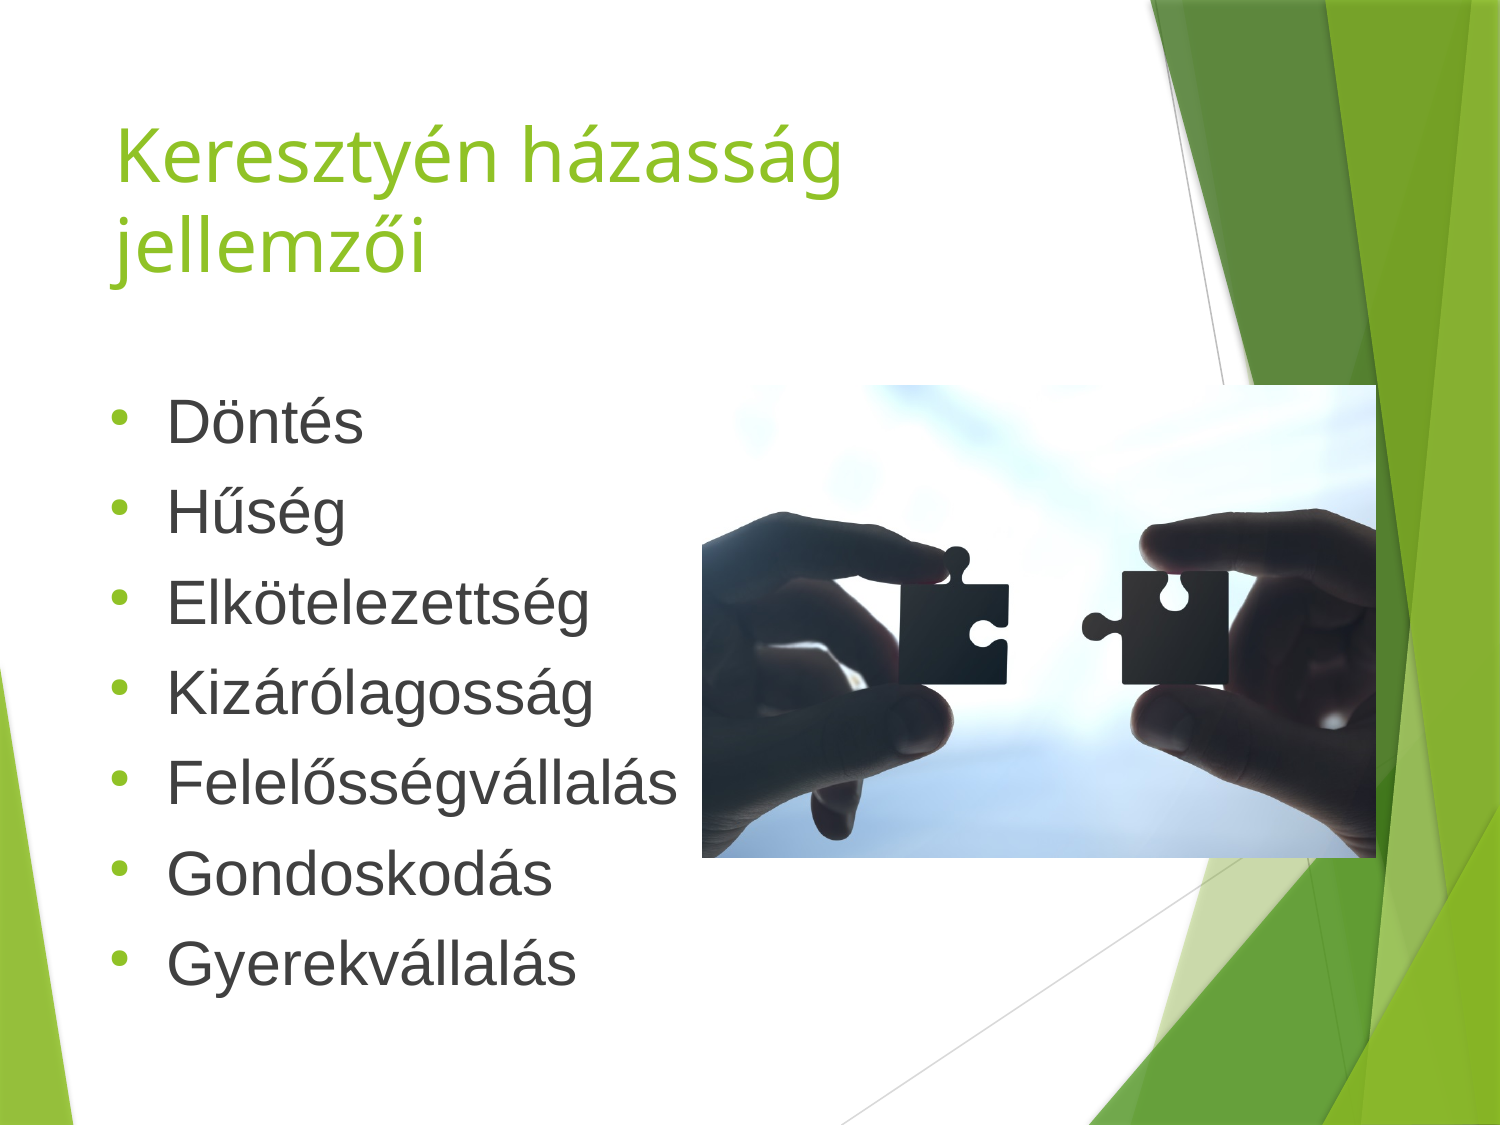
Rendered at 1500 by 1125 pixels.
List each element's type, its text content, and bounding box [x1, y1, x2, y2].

title Keresztyén házasság jellemzői [99, 99, 1142, 317]
list Döntés Hűség Elkötelezettség Kizárólagosság Felelősségvállalás Gondoskodás Gyerekvállalás [75, 373, 1425, 1125]
picture [702, 384, 1376, 859]
